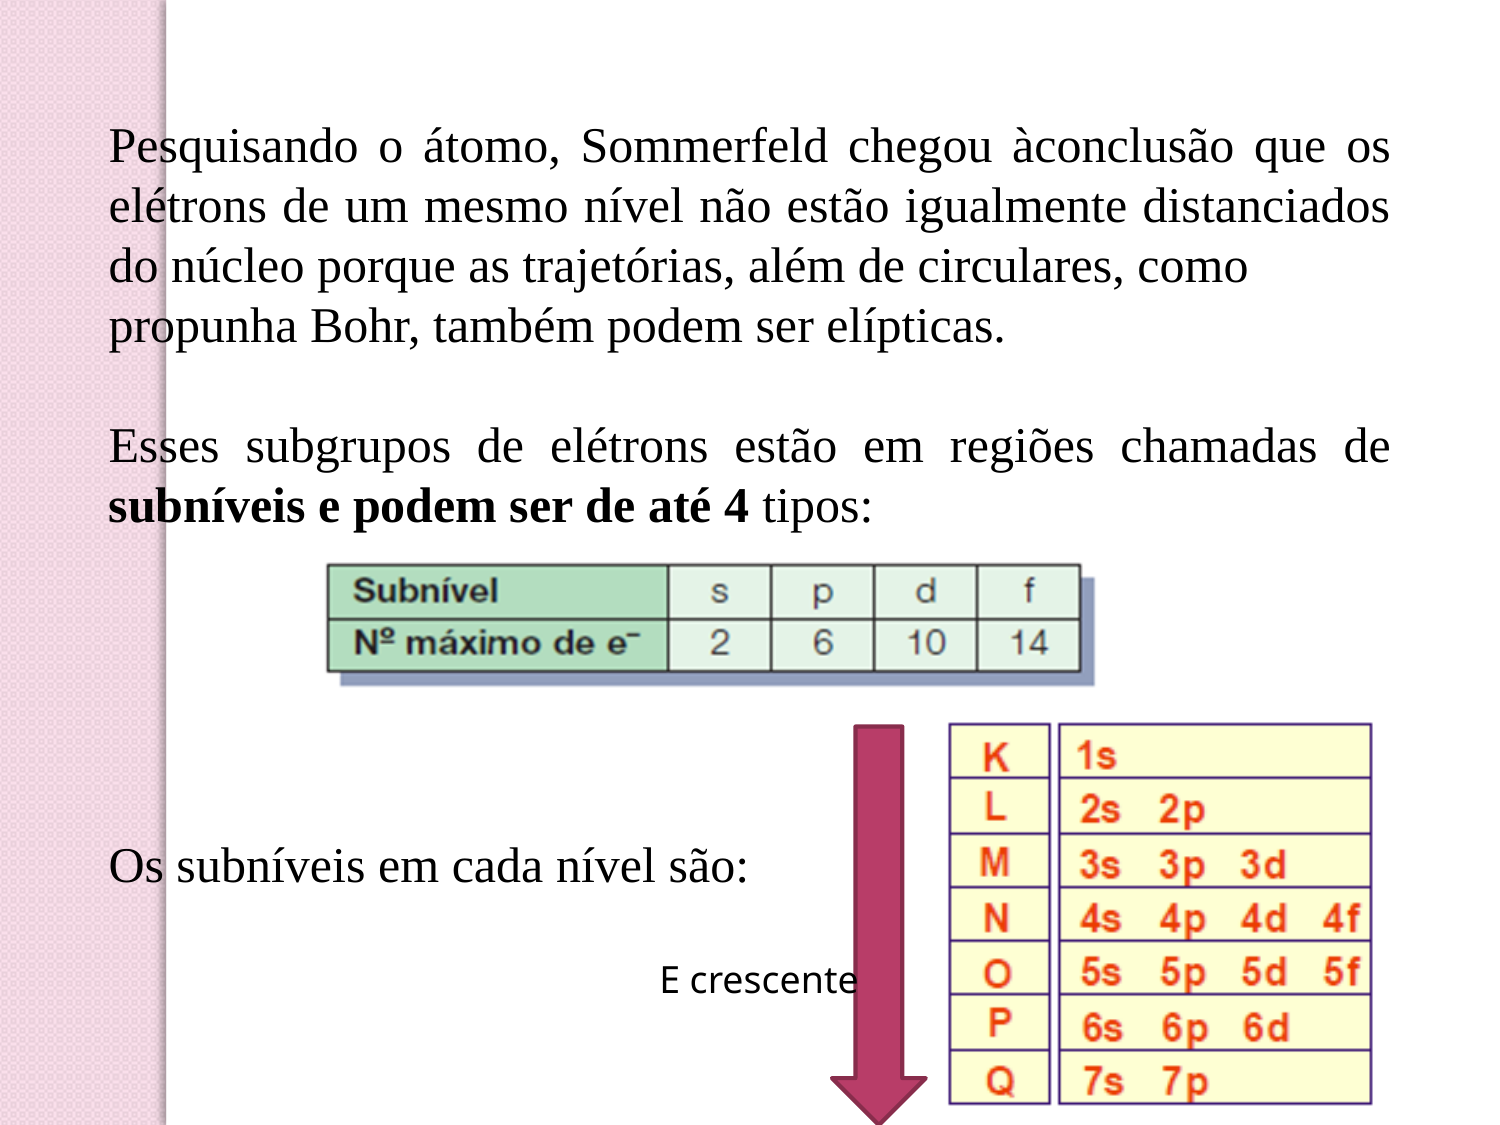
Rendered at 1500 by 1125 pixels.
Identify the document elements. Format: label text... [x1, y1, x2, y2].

text_box E crescente [644, 949, 879, 1009]
text_box [830, 724, 918, 1125]
text_box Pesquisando o átomo, Sommerfeld chegou àconclusão que os elétrons de um mesmo nível não estão igualmente distanciados do núcleo porque as trajetórias, além de circulares, como propunha Bohr, também podem ser elípticas. Esses subgrupos de elétrons estão em regiões chamadas de subníveis e podem ser de até 4 tipos: Os subníveis em cada nível são: [93, 105, 1407, 901]
picture [316, 550, 1100, 697]
picture [925, 714, 1407, 1125]
